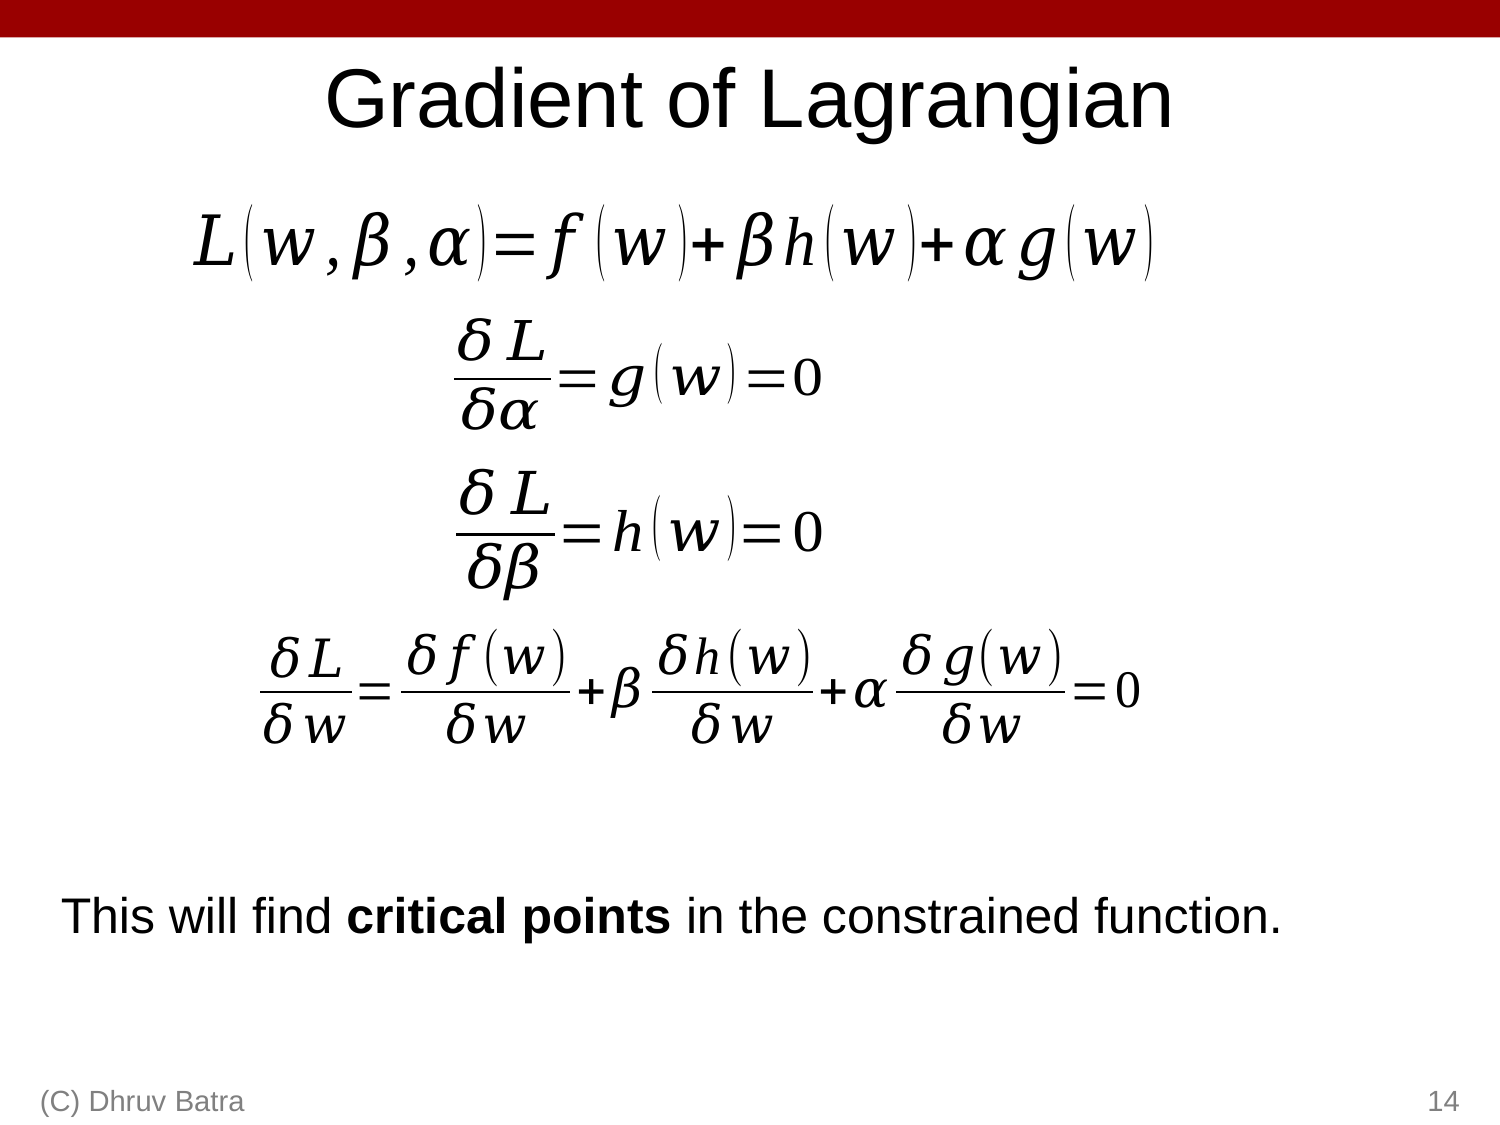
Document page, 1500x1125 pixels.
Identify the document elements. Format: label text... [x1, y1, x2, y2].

slide_number 14 [1162, 1049, 1476, 1125]
title Gradient of Lagrangian [112, 37, 1388, 151]
footer (C) Dhruv Batra [24, 1049, 501, 1125]
text_box This will find critical points in the constrained function. [45, 876, 1313, 951]
